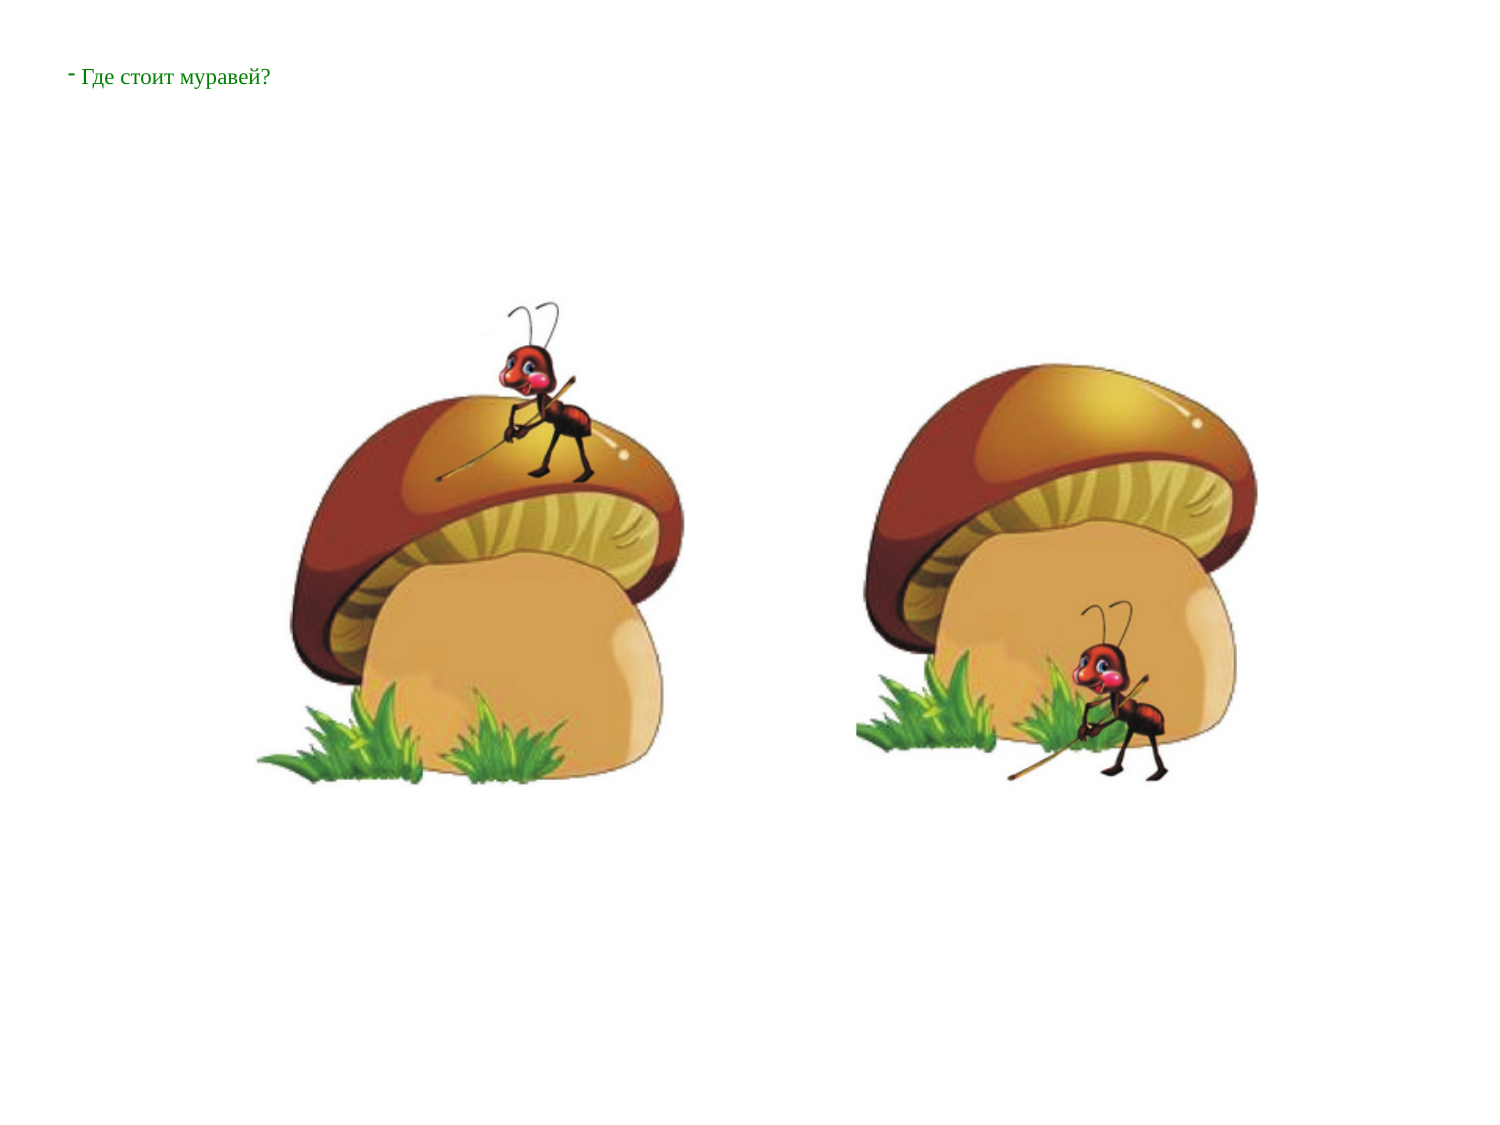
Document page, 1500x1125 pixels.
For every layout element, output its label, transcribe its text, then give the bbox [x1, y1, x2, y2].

picture [856, 302, 1259, 799]
text_box Где стоит муравей? [53, 54, 390, 97]
picture [253, 290, 686, 788]
